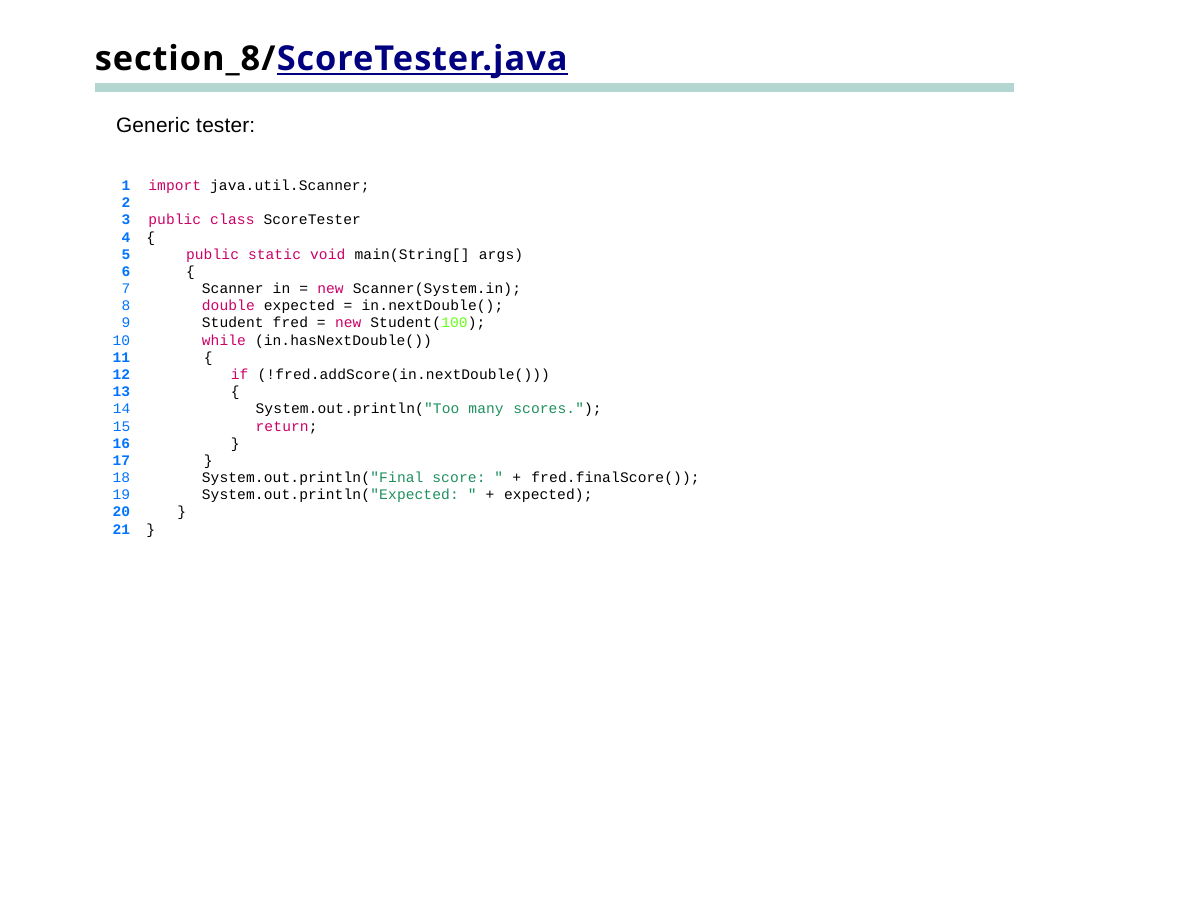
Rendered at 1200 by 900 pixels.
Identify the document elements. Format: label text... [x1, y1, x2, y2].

title section_8/ScoreTester.java [92, 35, 1108, 187]
text_box Generic tester: 1 import java.util.Scanner; 2 3 public class ScoreTester 4 { 5 public static void main(String[] args) 6 { Scanner in = new Scanner(System.in); double expected = in.nextDouble(); Student fred = new Student(100); while (in.hasNextDouble()) 11 { 12 if (!fred.addScore(in.nextDouble())) 13 { System.out.println("Too many scores."); return; 16 } 17 } System.out.println("Final score: " + fred.finalScore()); System.out.println("Expected: " + expected); 20 } 21 } [110, 111, 705, 538]
